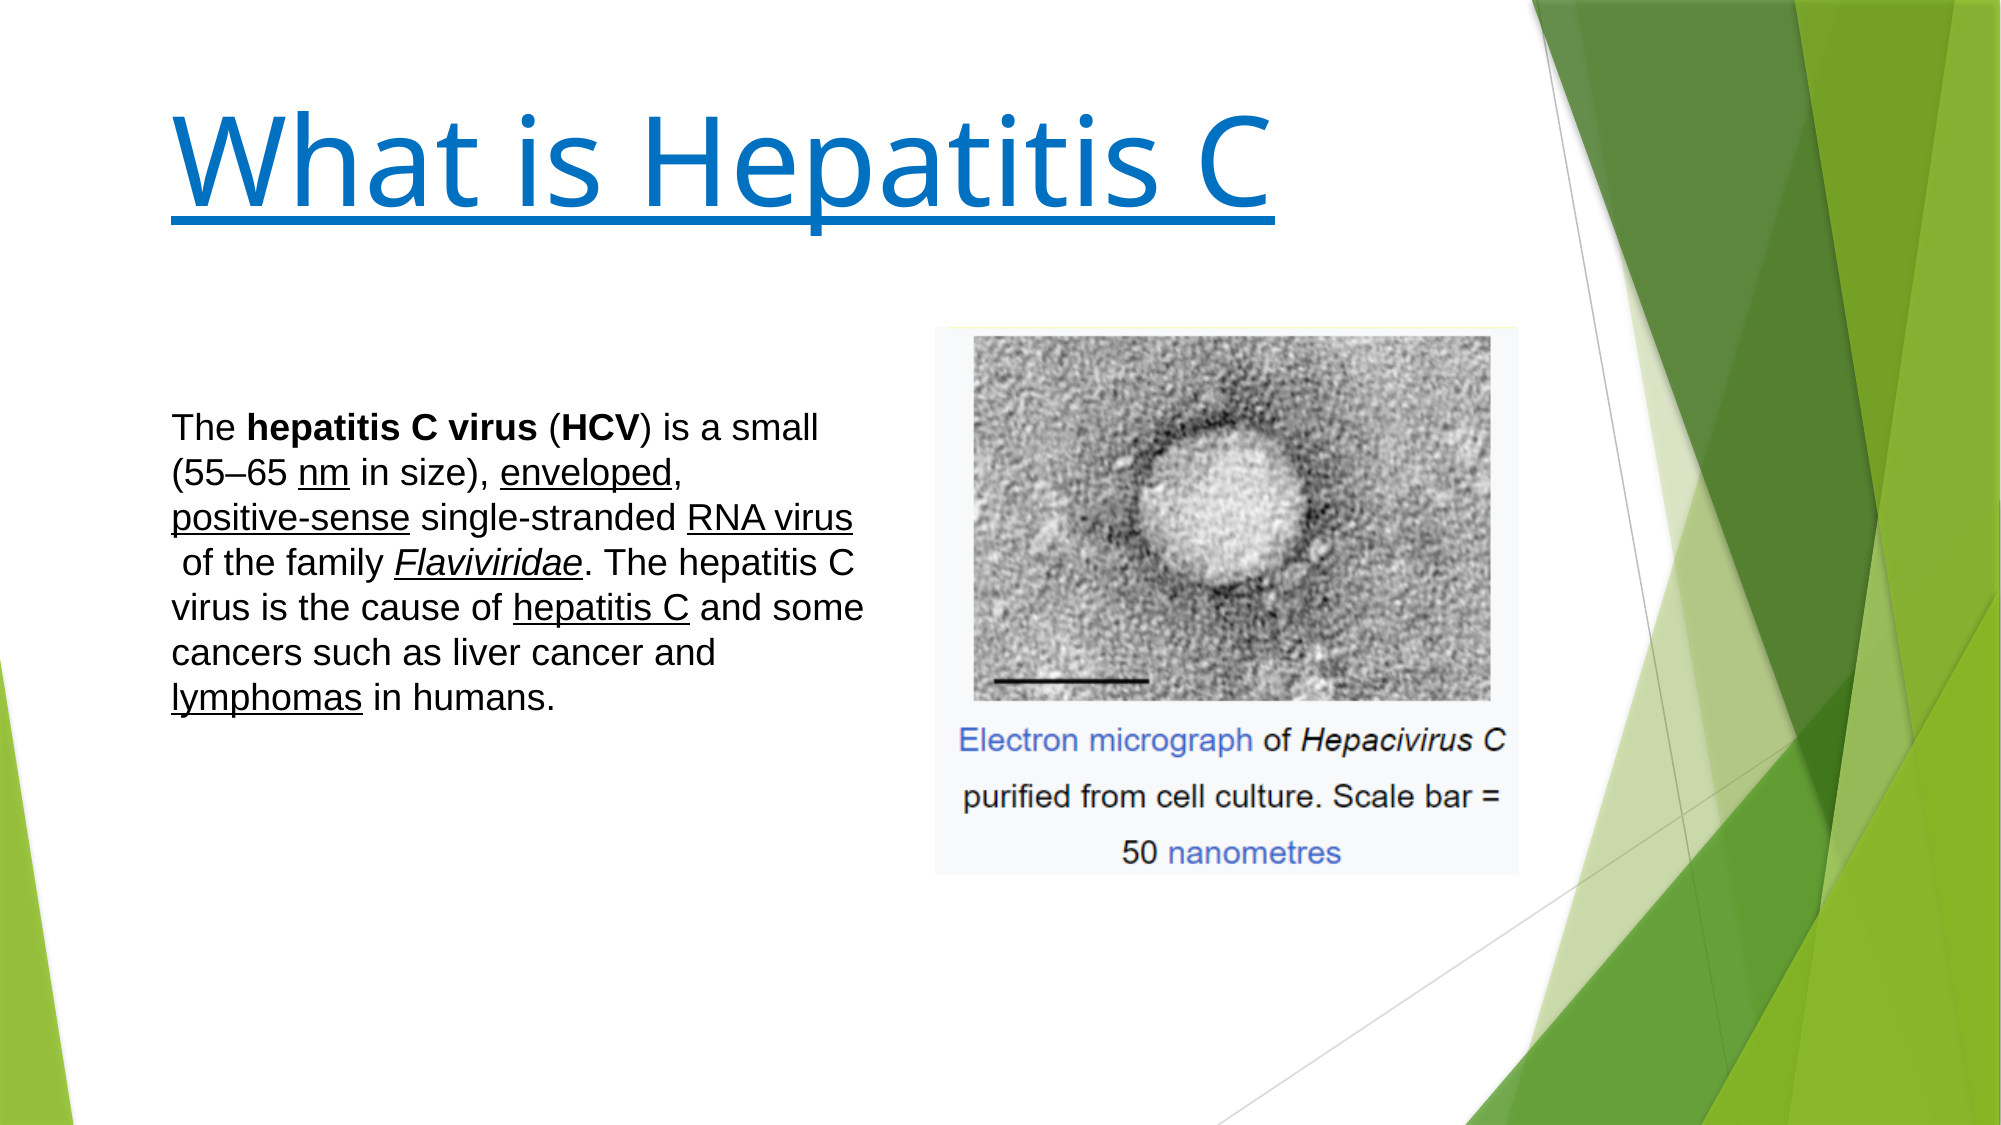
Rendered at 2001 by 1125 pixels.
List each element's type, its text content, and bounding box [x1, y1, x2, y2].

text_box What is Hepatitis C [156, 74, 1383, 239]
picture [935, 327, 1520, 875]
text_box The hepatitis C virus (HCV) is a small (55–65 nm in size), enveloped, positive-sense single-stranded RNA virus of the family Flaviviridae. The hepatitis C virus is the cause of hepatitis C and some cancers such as liver cancer and lymphomas in humans. [156, 395, 910, 726]
